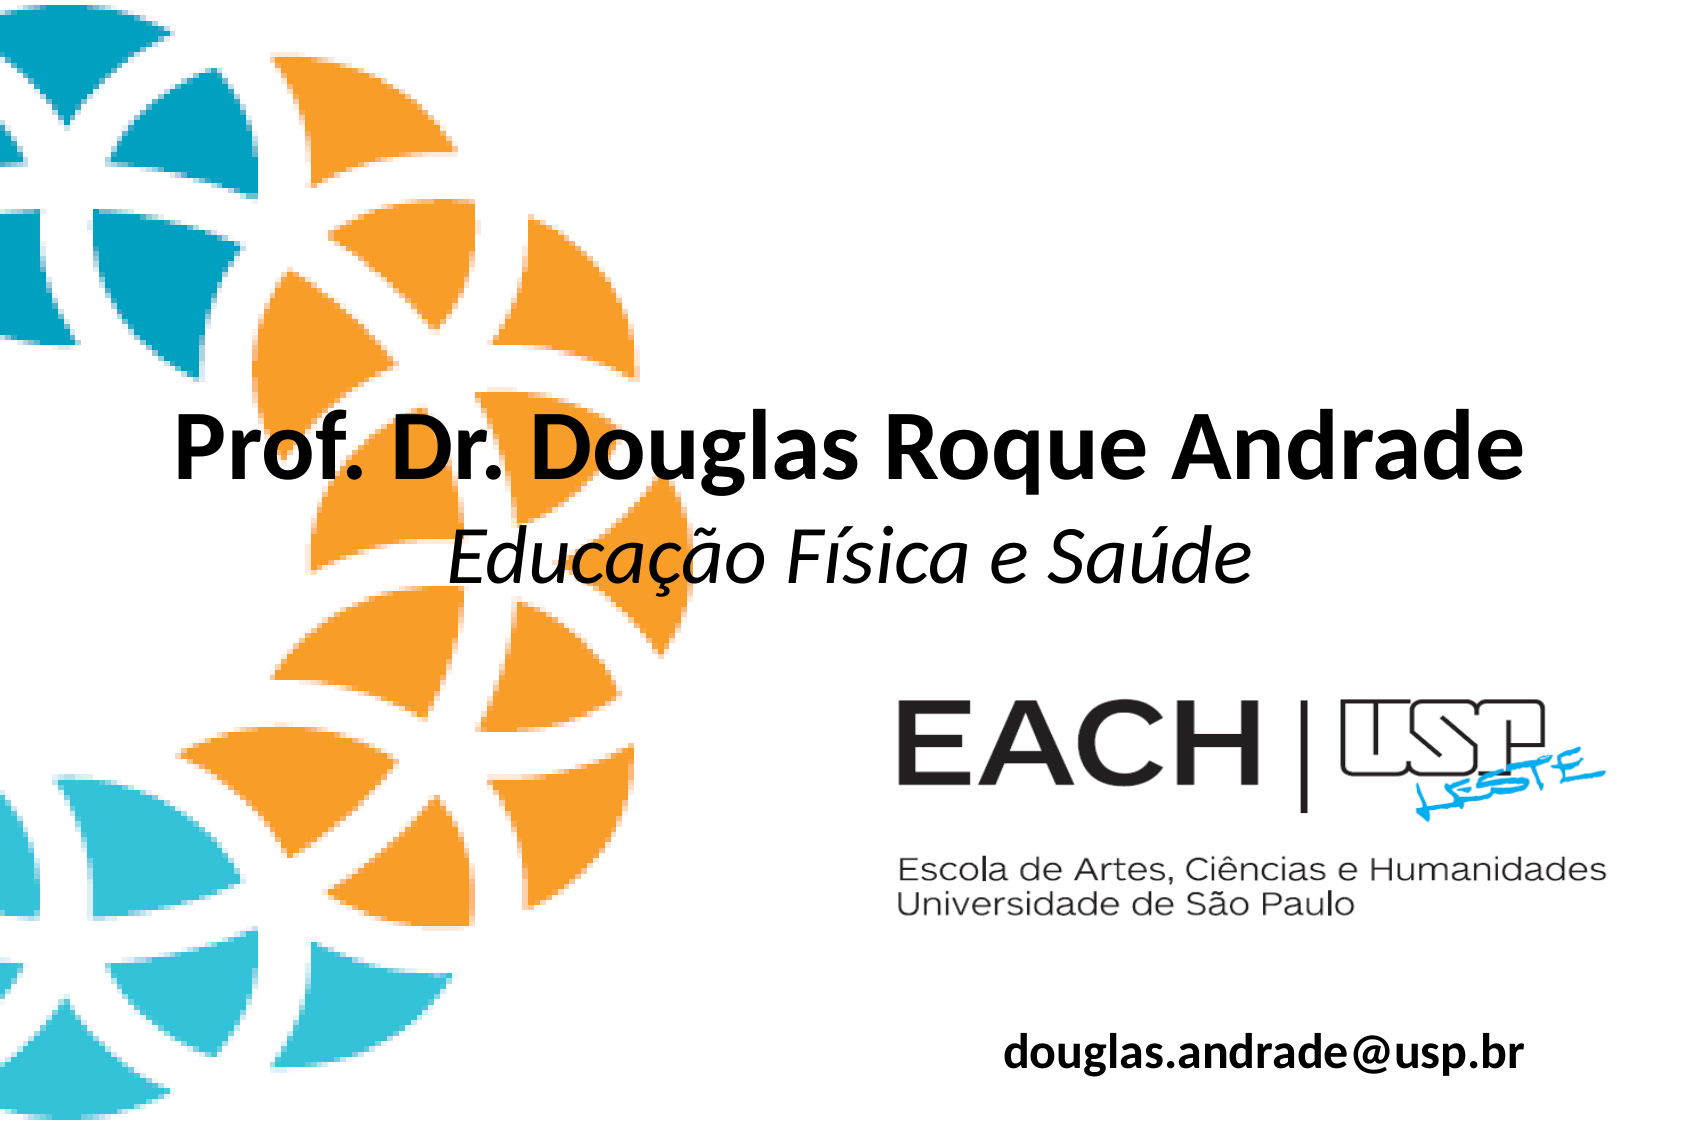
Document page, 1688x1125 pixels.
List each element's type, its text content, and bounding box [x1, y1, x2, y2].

text_box Prof. Dr. Douglas Roque Andrade Educação Física e Saúde [759, 372, 1542, 608]
picture [870, 670, 1628, 941]
picture [0, 0, 756, 1125]
text_box douglas.andrade@usp.br [988, 1011, 1541, 1087]
